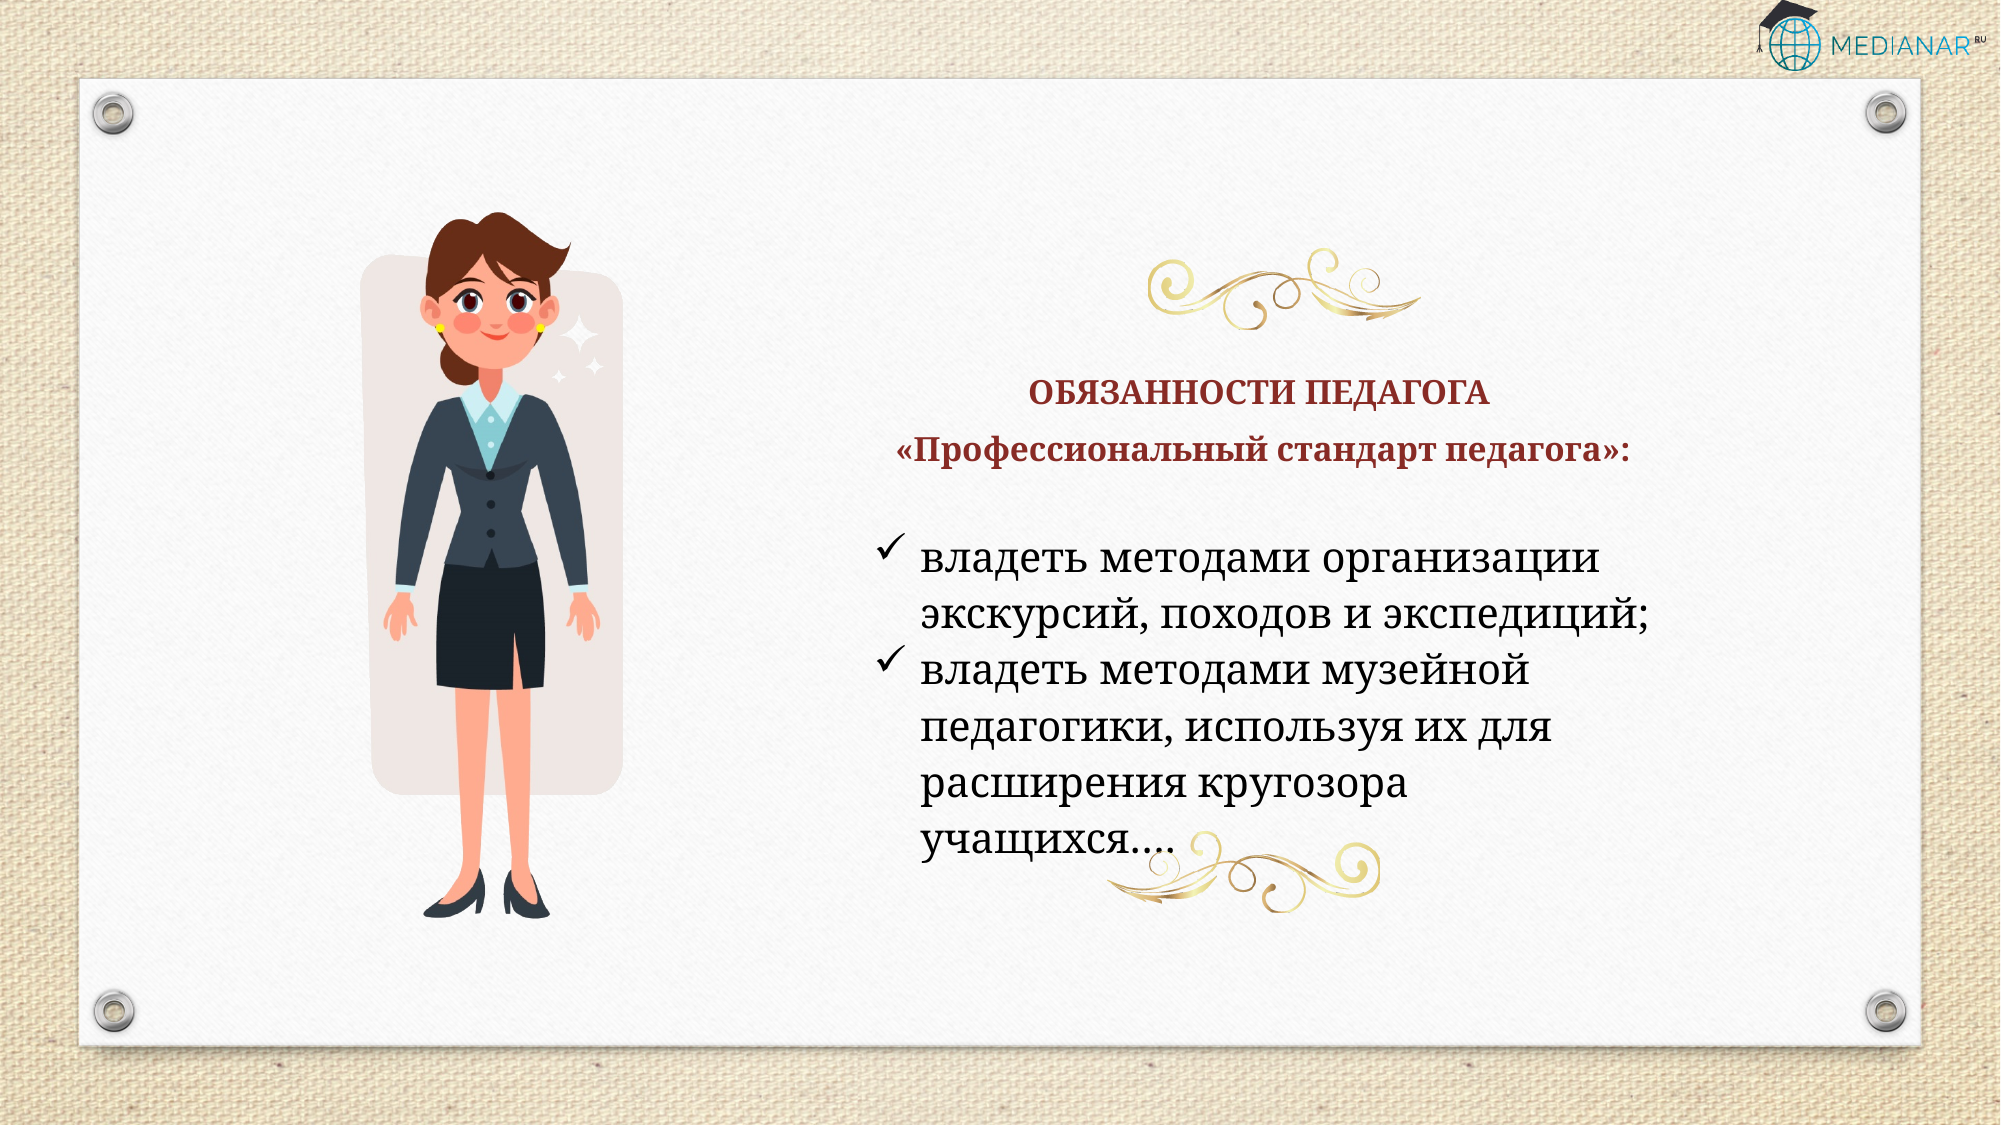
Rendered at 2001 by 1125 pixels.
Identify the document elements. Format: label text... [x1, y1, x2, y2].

text_box ОБЯЗАННОСТИ ПЕДАГОГА «Профессиональный стандарт педагога»: владеть методами организации экскурсий, походов и экспедиций; владеть методами музейной педагогики, используя их для расширения кругозора учащихся…. [858, 347, 1669, 870]
picture [0, 0, 2001, 1125]
